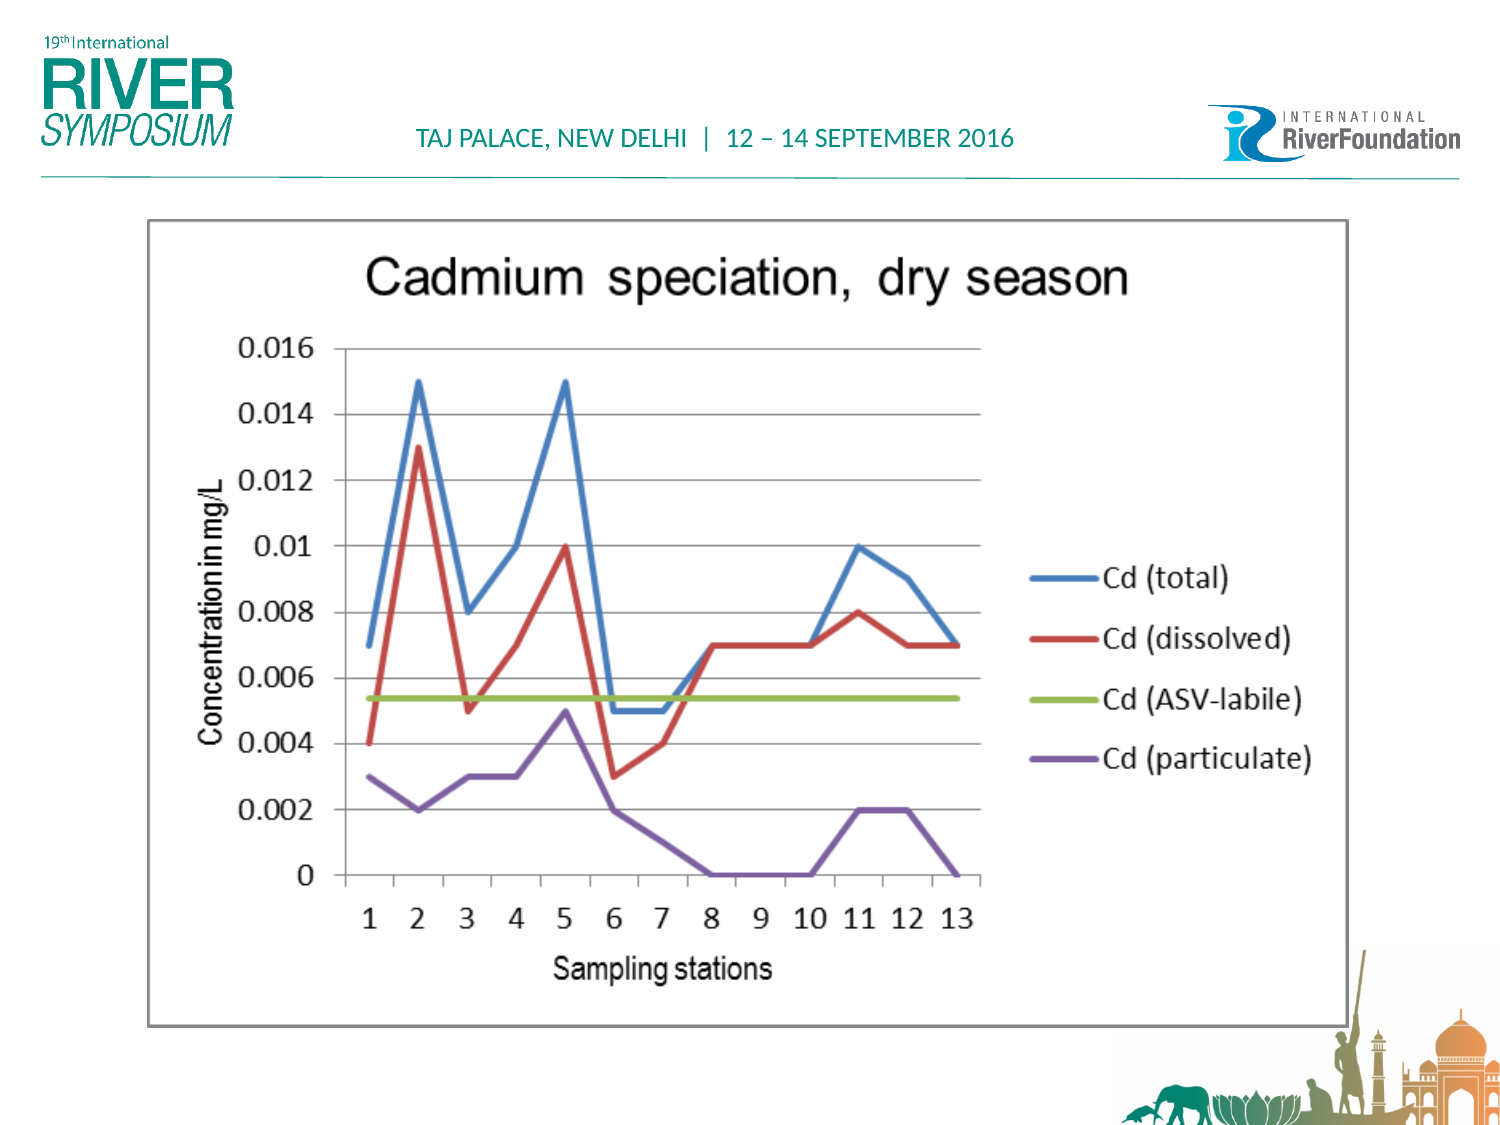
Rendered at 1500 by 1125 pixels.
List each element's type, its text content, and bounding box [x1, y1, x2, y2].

text_box TAJ PALACE, NEW DELHI | 12 – 14 SEPTEMBER 2016 [400, 111, 1073, 161]
picture [17, 0, 257, 152]
picture [147, 219, 1500, 1125]
picture [1257, 105, 1460, 162]
picture [1208, 105, 1260, 162]
